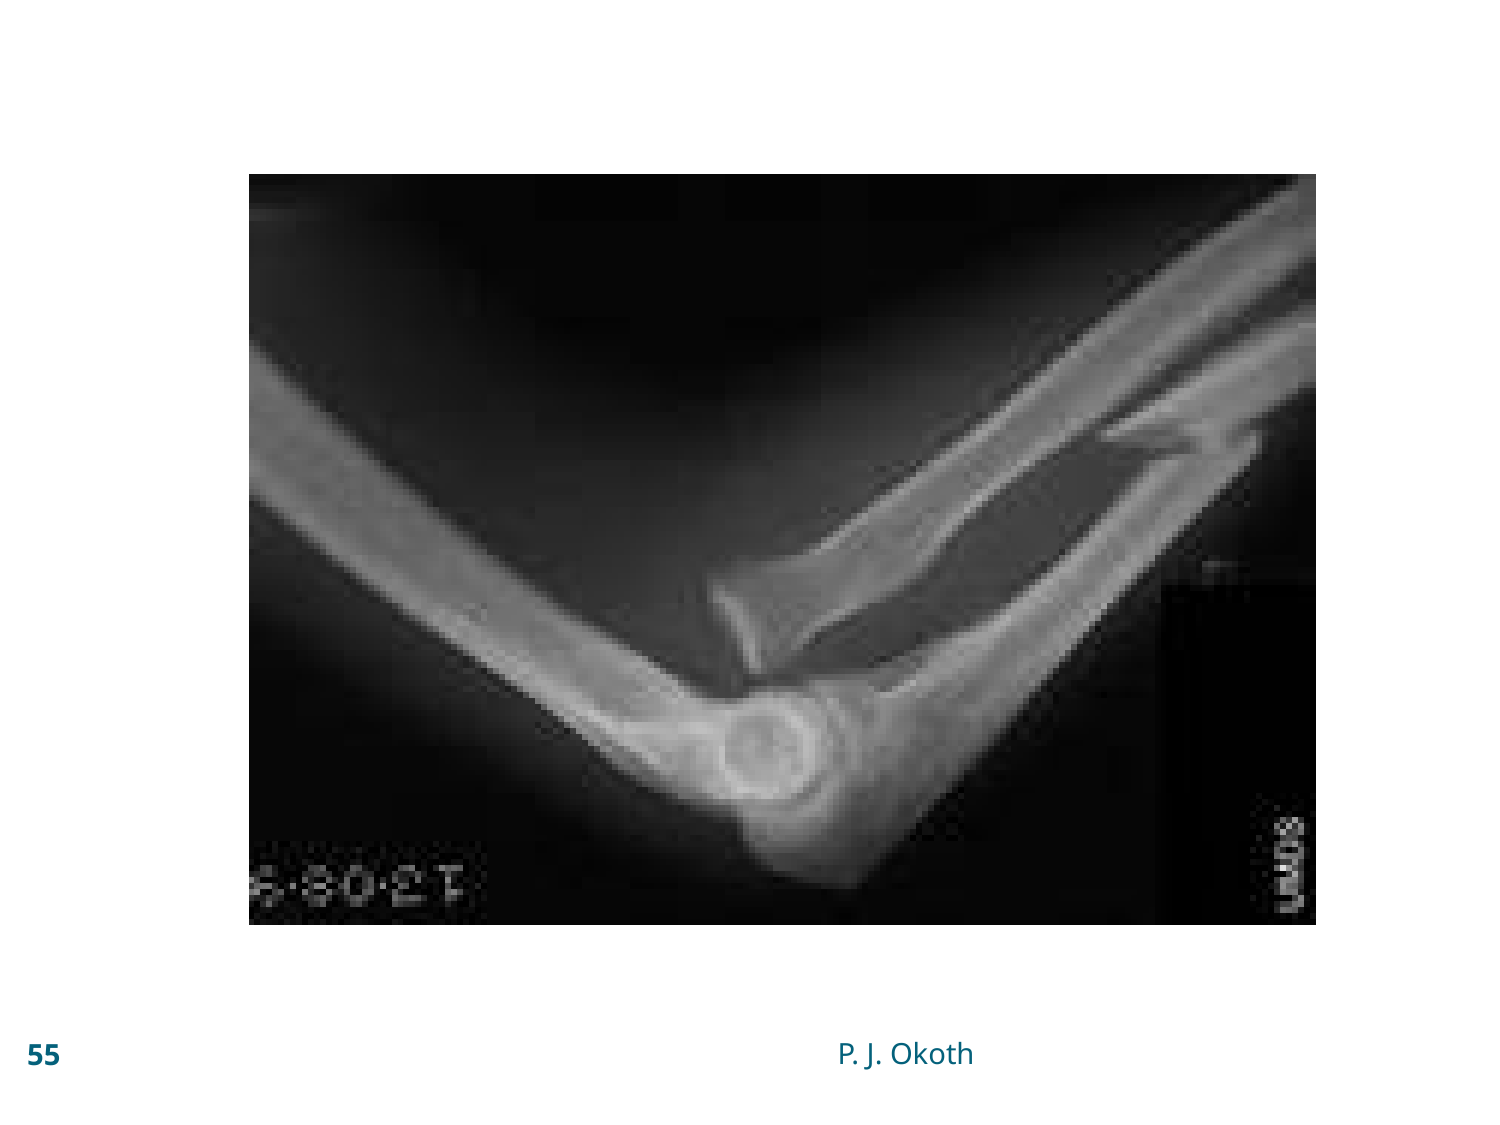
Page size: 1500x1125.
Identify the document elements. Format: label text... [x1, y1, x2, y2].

picture [249, 174, 1316, 926]
slide_number 55 [0, 1025, 88, 1088]
footer P. J. Okoth [99, 1024, 990, 1085]
